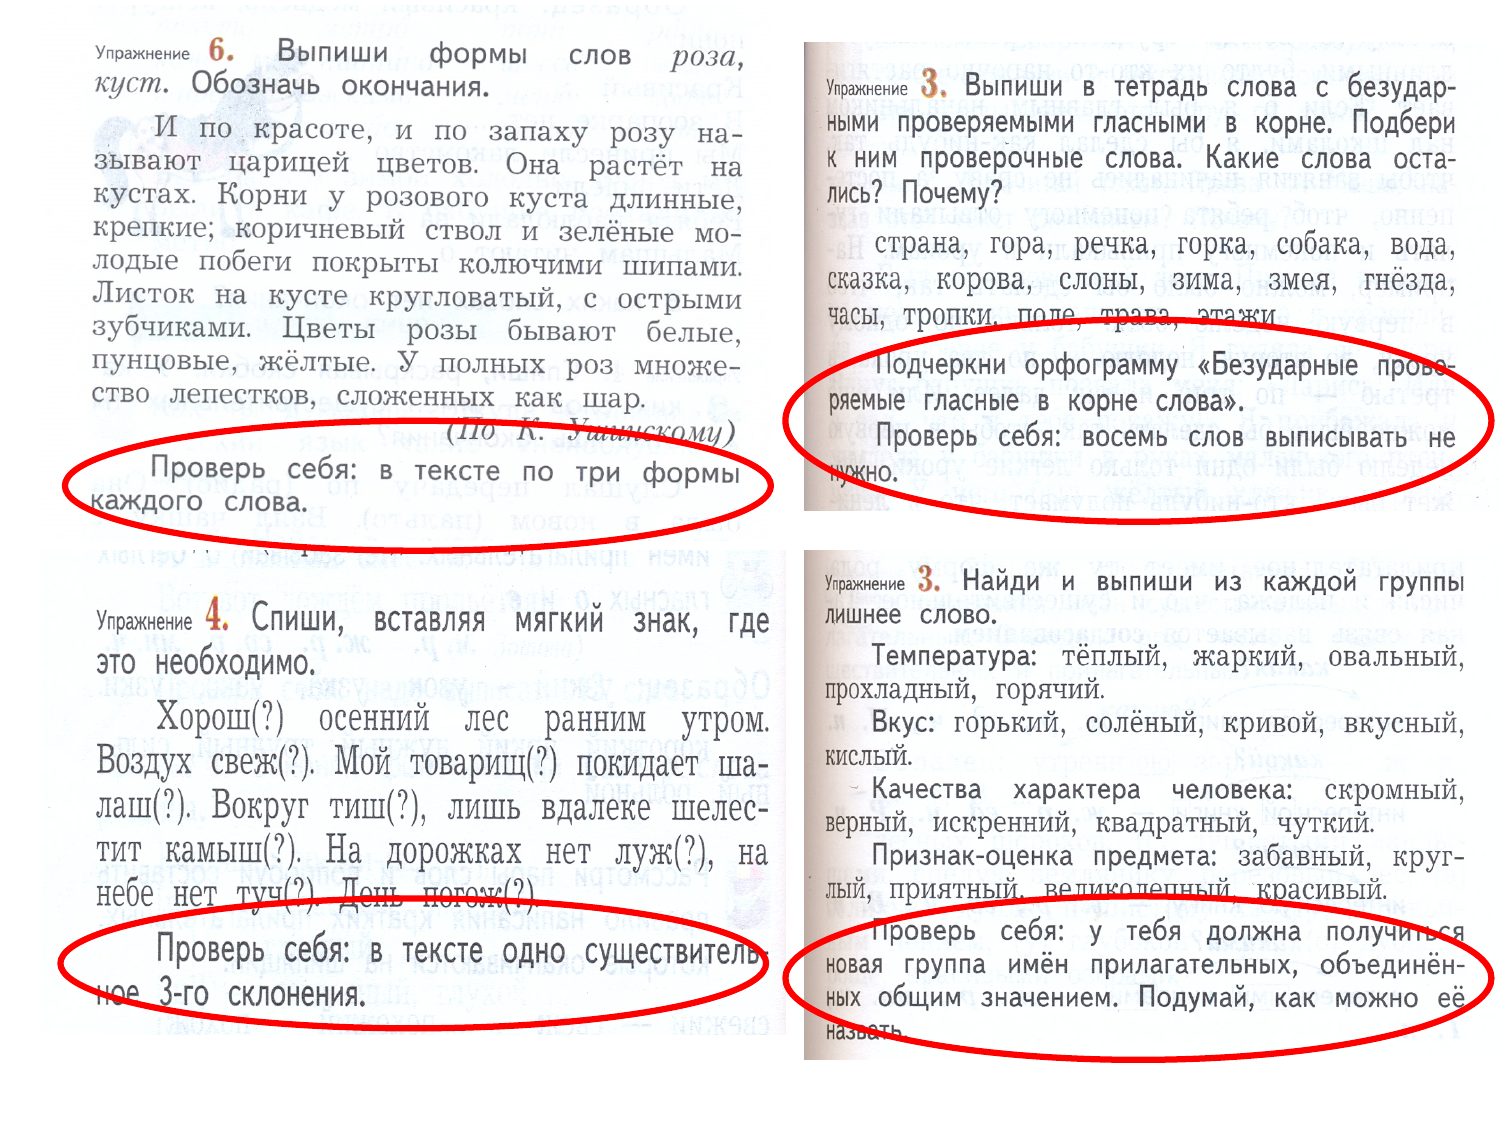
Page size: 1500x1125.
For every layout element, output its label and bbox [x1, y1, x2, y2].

picture [804, 550, 1500, 1061]
text_box [785, 392, 799, 449]
picture [40, 550, 786, 1036]
picture [40, 5, 771, 541]
picture [804, 42, 1500, 512]
text_box [791, 955, 799, 1001]
